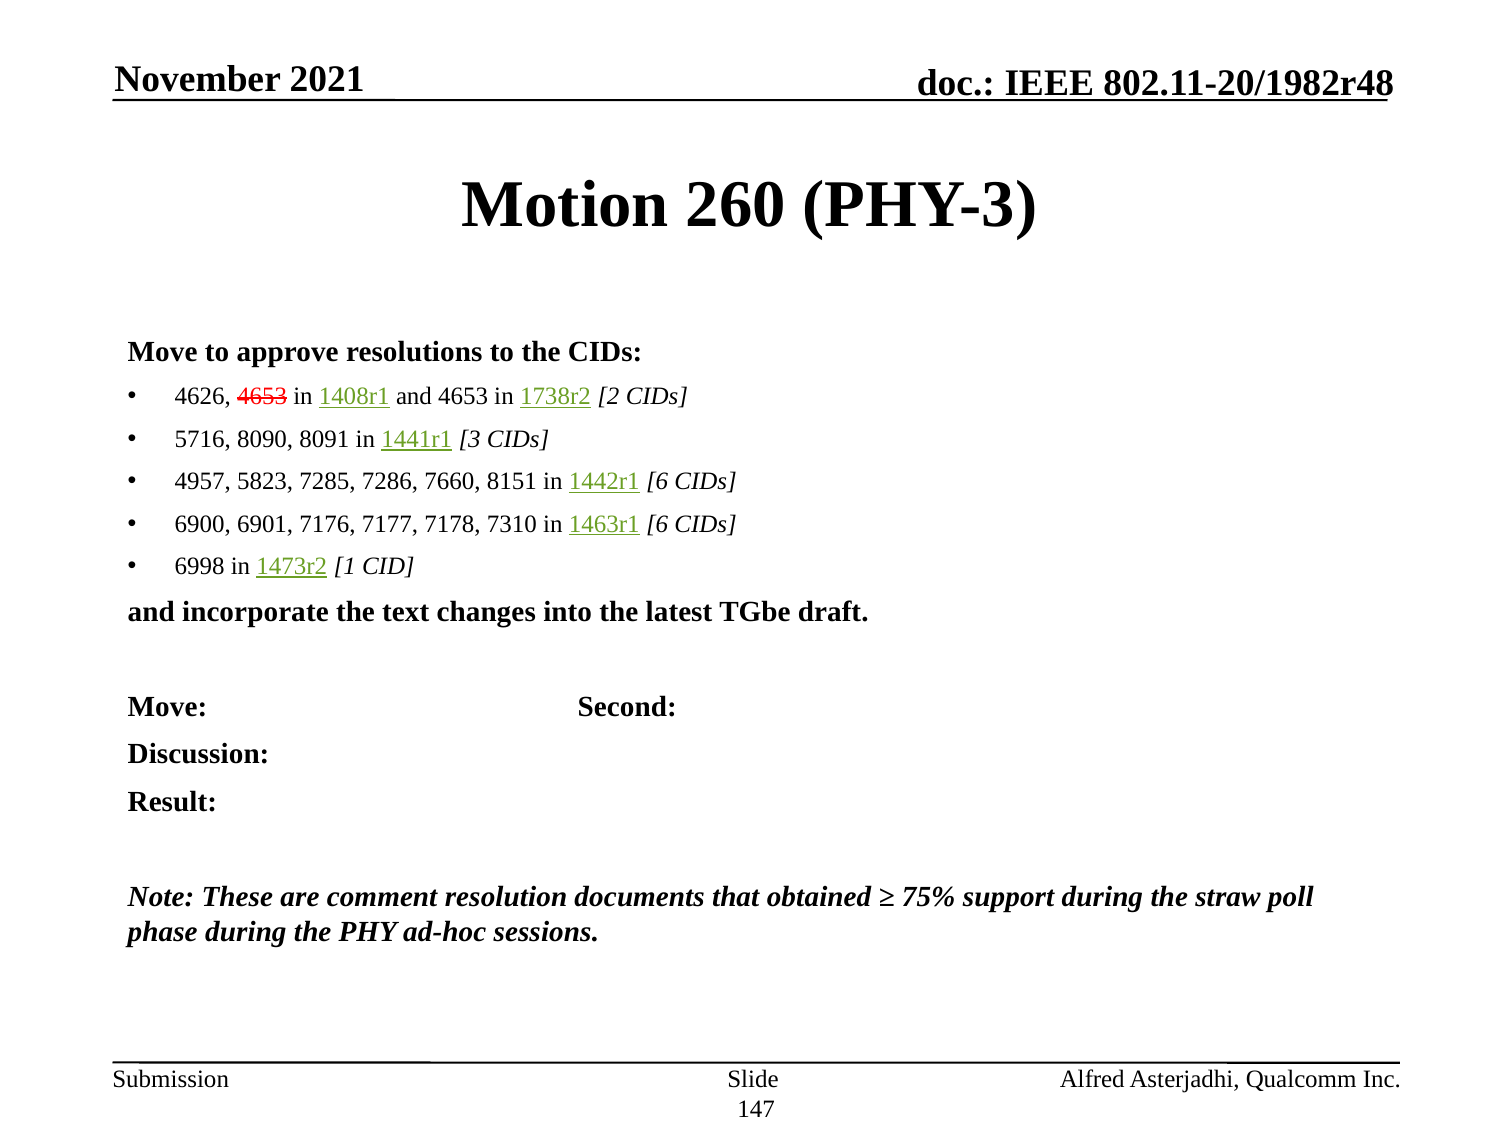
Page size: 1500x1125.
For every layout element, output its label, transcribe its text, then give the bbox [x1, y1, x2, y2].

list Move to approve resolutions to the CIDs: 4626, 4653 in 1408r1 and 4653 in 1738r2 [2 CIDs] 5716, 8090, 8091 in 1441r1 [3 CIDs] 4957, 5823, 7285, 7286, 7660, 8151 in 1442r1 [6 CIDs] 6900, 6901, 7176, 7177, 7178, 7310 in 1463r1 [6 CIDs] 6998 in 1473r2 [1 CID] and incorporate the text changes into the latest TGbe draft. Move: Second: Discussion: Result: Note: These are comment resolution documents that obtained ≥ 75% support during the straw poll phase during the PHY ad-hoc sessions. [112, 324, 1388, 1063]
slide_number Slide 147 [712, 1061, 800, 1123]
title Motion 260 (PHY-3) [112, 112, 1388, 288]
footer Alfred Asterjadhi, Qualcomm Inc. [878, 1061, 1402, 1093]
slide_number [114, 54, 423, 100]
